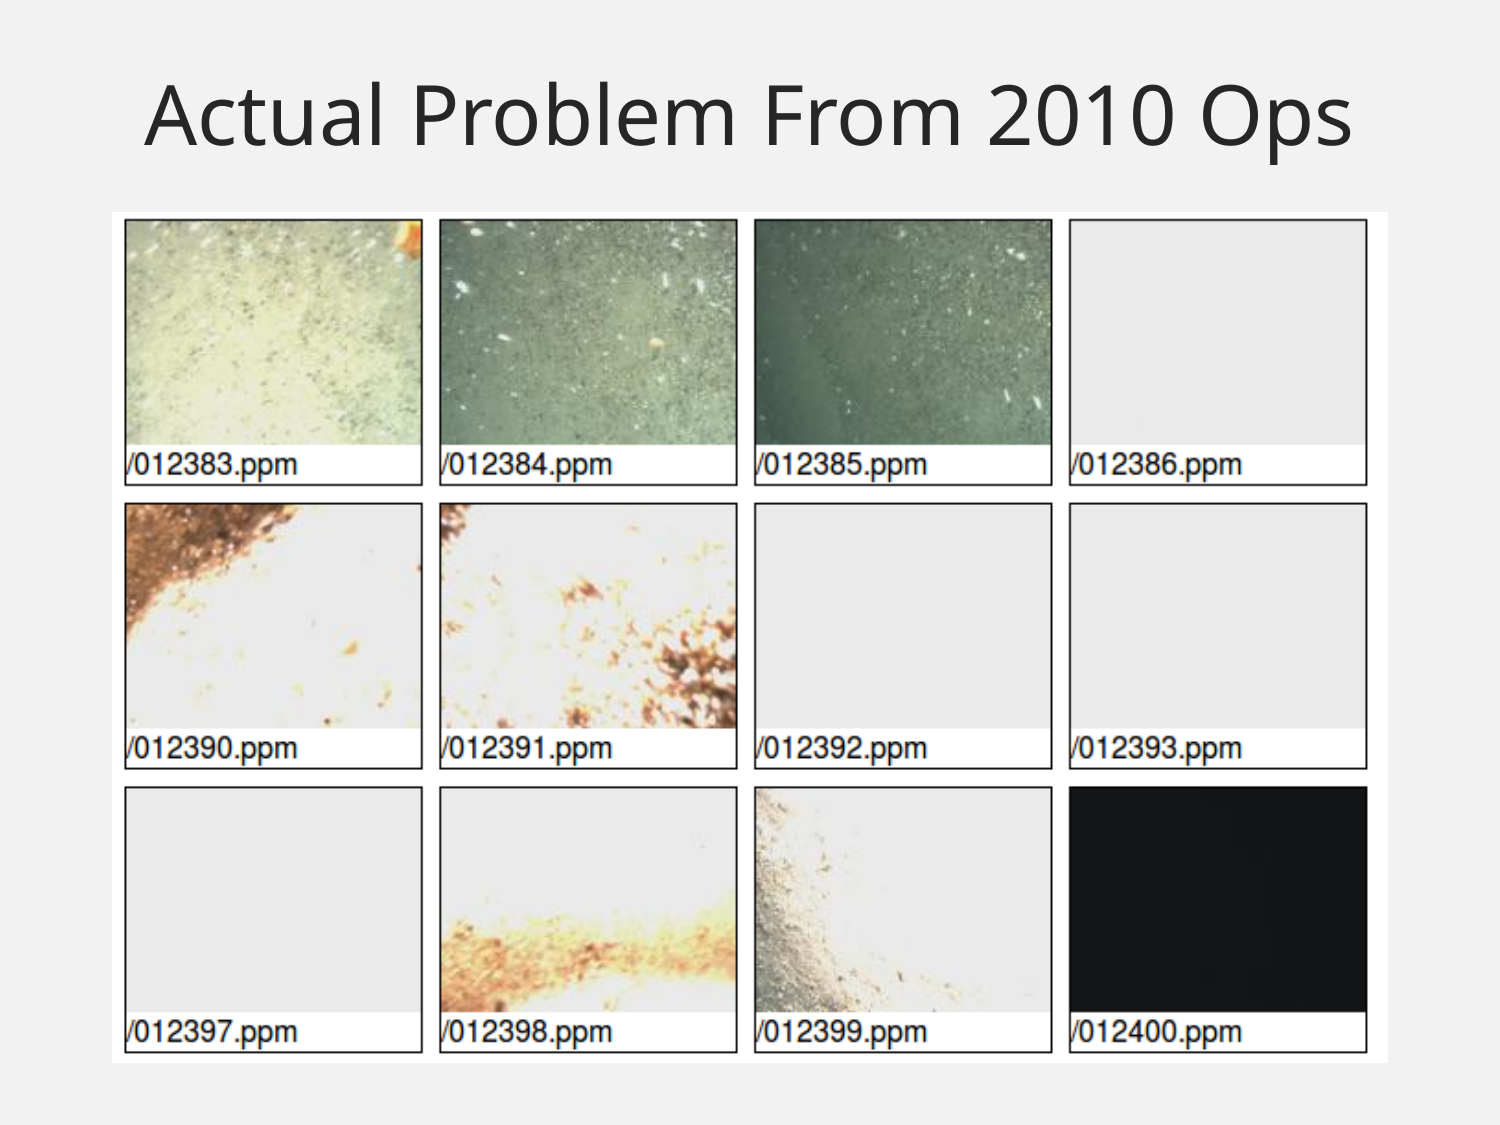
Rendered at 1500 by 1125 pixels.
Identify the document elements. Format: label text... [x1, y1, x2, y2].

picture [112, 212, 1388, 1063]
title Actual Problem From 2010 Ops [0, 37, 1500, 188]
